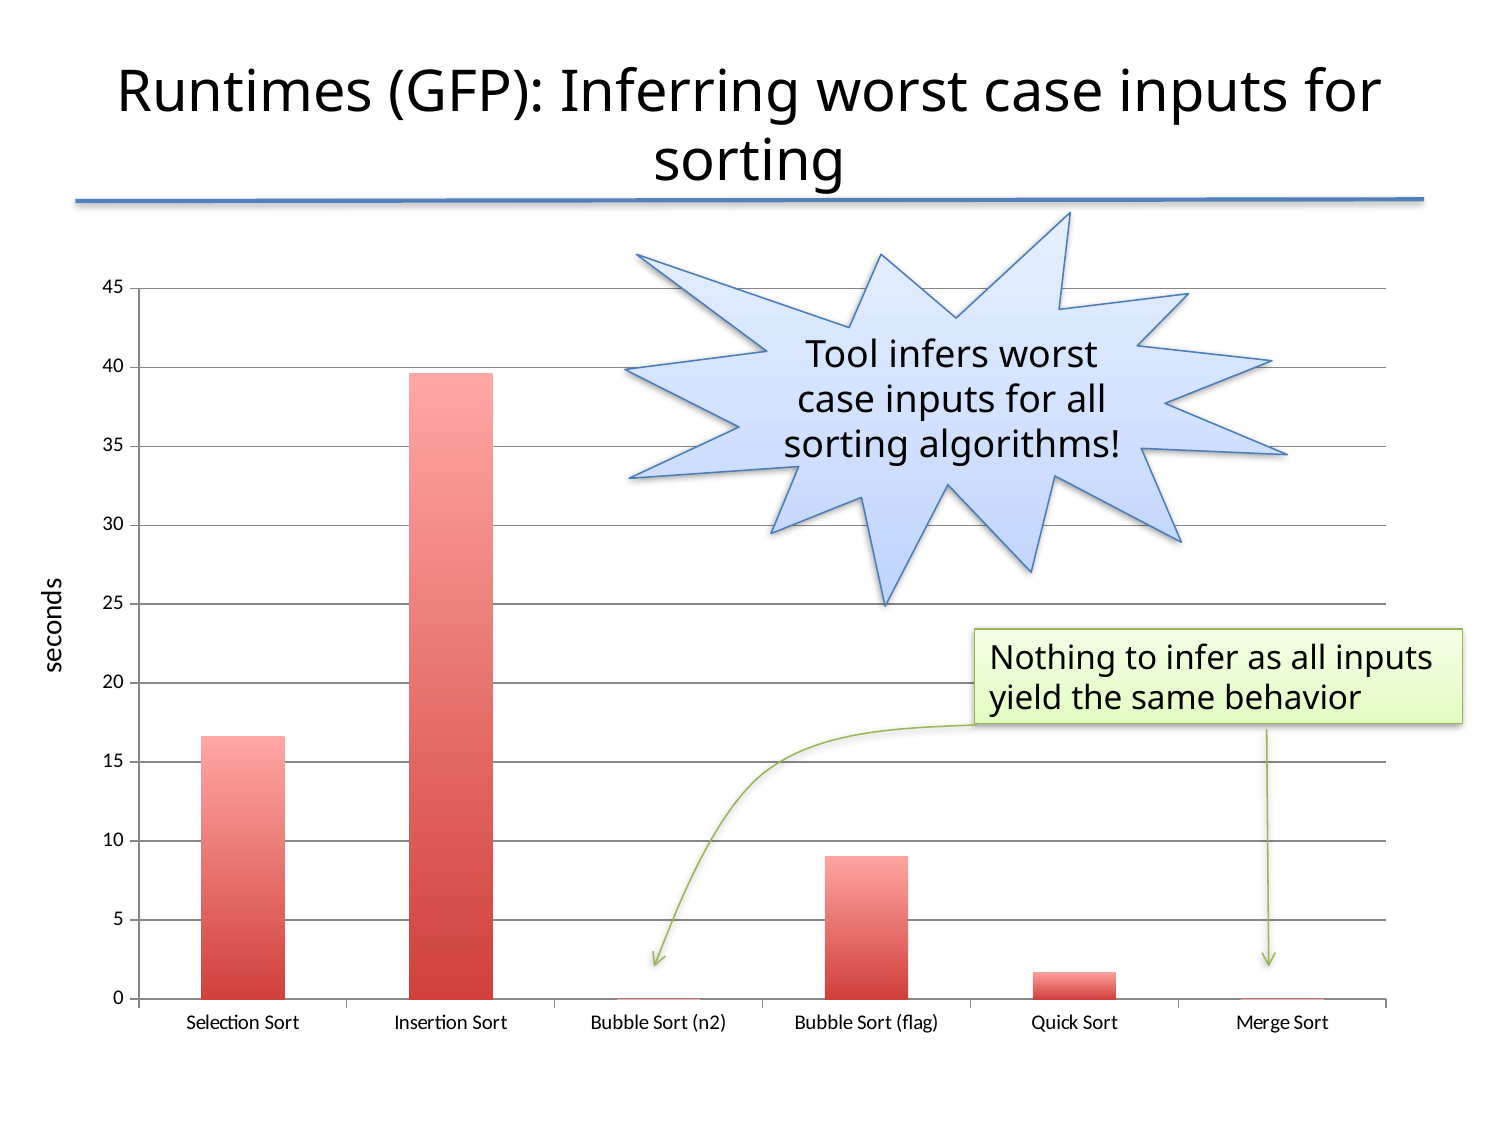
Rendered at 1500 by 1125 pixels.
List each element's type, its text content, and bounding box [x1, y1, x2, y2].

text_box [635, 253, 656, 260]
chart [75, 262, 1414, 1051]
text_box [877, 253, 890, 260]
text_box seconds [24, 563, 70, 689]
text_box Tool infers worst case inputs for all sorting algorithms! [1017, 211, 1072, 260]
title Runtimes (GFP): Inferring worst case inputs for sorting [75, 45, 1425, 200]
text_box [653, 628, 1463, 967]
